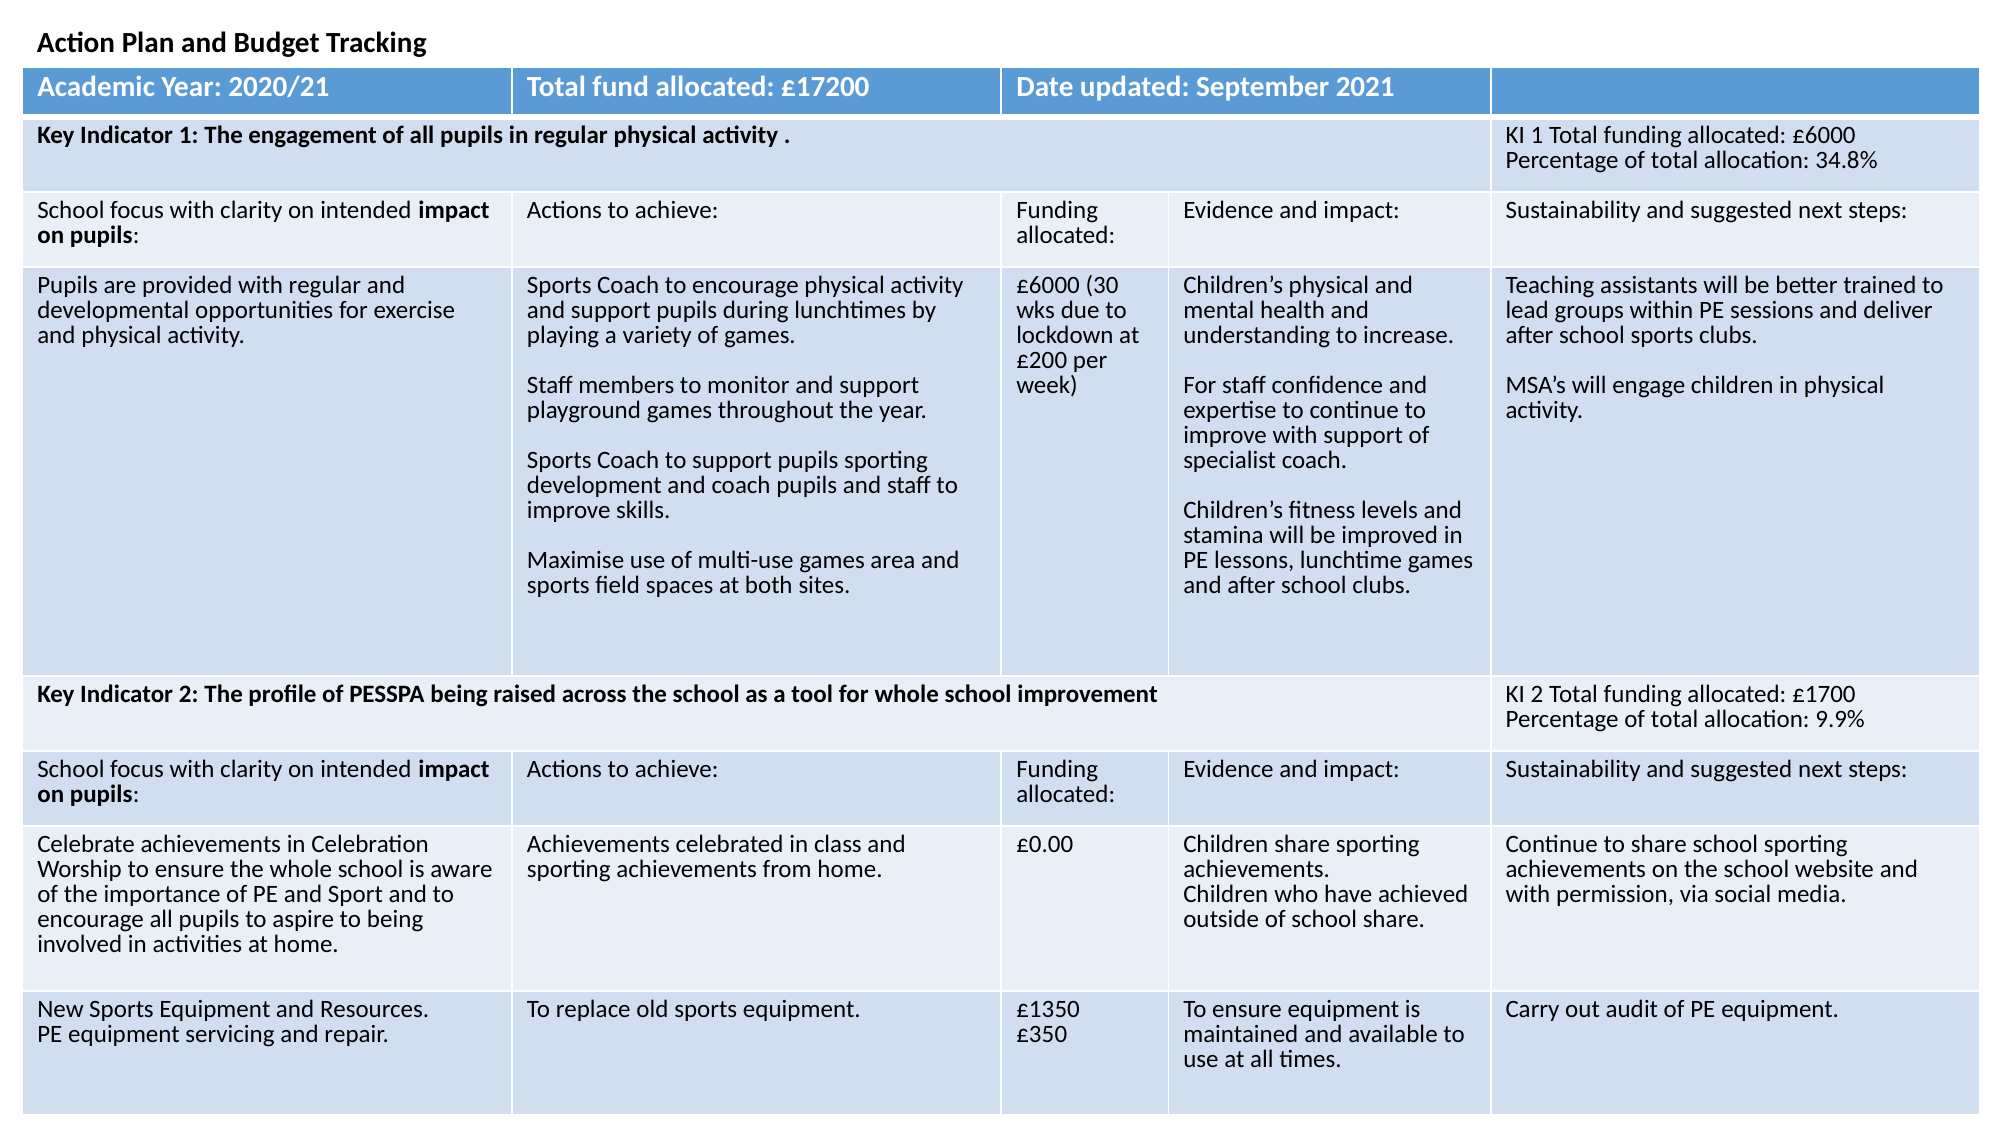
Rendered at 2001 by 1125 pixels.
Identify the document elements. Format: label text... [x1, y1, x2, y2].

table_cell Pupils are provided with regular and developmental opportunities for exercise and physical activity. [23, 268, 511, 675]
table_cell Evidence and impact: [1169, 193, 1490, 266]
table_cell Key Indicator 1: The engagement of all pupils in regular physical activity . [23, 120, 1490, 191]
table_cell School focus with clarity on intended impact on pupils: [23, 752, 511, 825]
table_cell To ensure equipment is maintained and available to use at all times. [1169, 992, 1490, 1114]
table_cell Key Indicator 2: The profile of PESSPA being raised across the school as a tool for whole school improvement [23, 677, 1490, 750]
table_cell Teaching assistants will be better trained to lead groups within PE sessions and deliver after school sports clubs. MSA’s will engage children in physical activity. [1492, 268, 1979, 675]
text_box Action Plan and Budget Tracking [22, 16, 443, 66]
table_cell Funding allocated: [1002, 193, 1168, 266]
table_cell Children’s physical and mental health and understanding to increase. For staff confidence and expertise to continue to improve with support of specialist coach. Children’s fitness levels and stamina will be improved in PE lessons, lunchtime games and after school clubs. [1169, 268, 1490, 675]
table_cell £1350 £350 [1002, 992, 1168, 1114]
table_cell Achievements celebrated in class and sporting achievements from home. [513, 827, 1000, 990]
table_cell Sports Coach to encourage physical activity and support pupils during lunchtimes by playing a variety of games. Staff members to monitor and support playground games throughout the year. Sports Coach to support pupils sporting development and coach pupils and staff to improve skills. Maximise use of multi-use games area and sports field spaces at both sites. [513, 268, 1000, 675]
table_cell Sustainability and suggested next steps: [1492, 752, 1979, 825]
table_header Date updated: September 2021 [1002, 68, 1490, 114]
table_cell KI 1 Total funding allocated: £6000 Percentage of total allocation: 34.8% [1492, 120, 1979, 191]
table_cell New Sports Equipment and Resources. PE equipment servicing and repair. [23, 992, 511, 1114]
table_cell Sustainability and suggested next steps: [1492, 193, 1979, 266]
table_cell Actions to achieve: [513, 752, 1000, 825]
table_cell To replace old sports equipment. [513, 992, 1000, 1114]
table_cell KI 2 Total funding allocated: £1700 Percentage of total allocation: 9.9% [1492, 677, 1979, 750]
table_cell Funding allocated: [1002, 752, 1168, 825]
table_cell Continue to share school sporting achievements on the school website and with permission, via social media. [1492, 827, 1979, 990]
table_cell Evidence and impact: [1169, 752, 1490, 825]
table_cell Children share sporting achievements. Children who have achieved outside of school share. [1169, 827, 1490, 990]
table_header [1492, 68, 1979, 114]
table_header Total fund allocated: £17200 [513, 68, 1000, 114]
table_cell School focus with clarity on intended impact on pupils: [23, 193, 511, 266]
table_cell £0.00 [1002, 827, 1168, 990]
table_cell Actions to achieve: [513, 193, 1000, 266]
table_header Academic Year: 2020/21 [23, 68, 511, 114]
table_cell Celebrate achievements in Celebration Worship to ensure the whole school is aware of the importance of PE and Sport and to encourage all pupils to aspire to being involved in activities at home. [23, 827, 511, 990]
table_cell £6000 (30 wks due to lockdown at £200 per week) [1002, 268, 1168, 675]
table_cell Carry out audit of PE equipment. [1492, 992, 1979, 1114]
